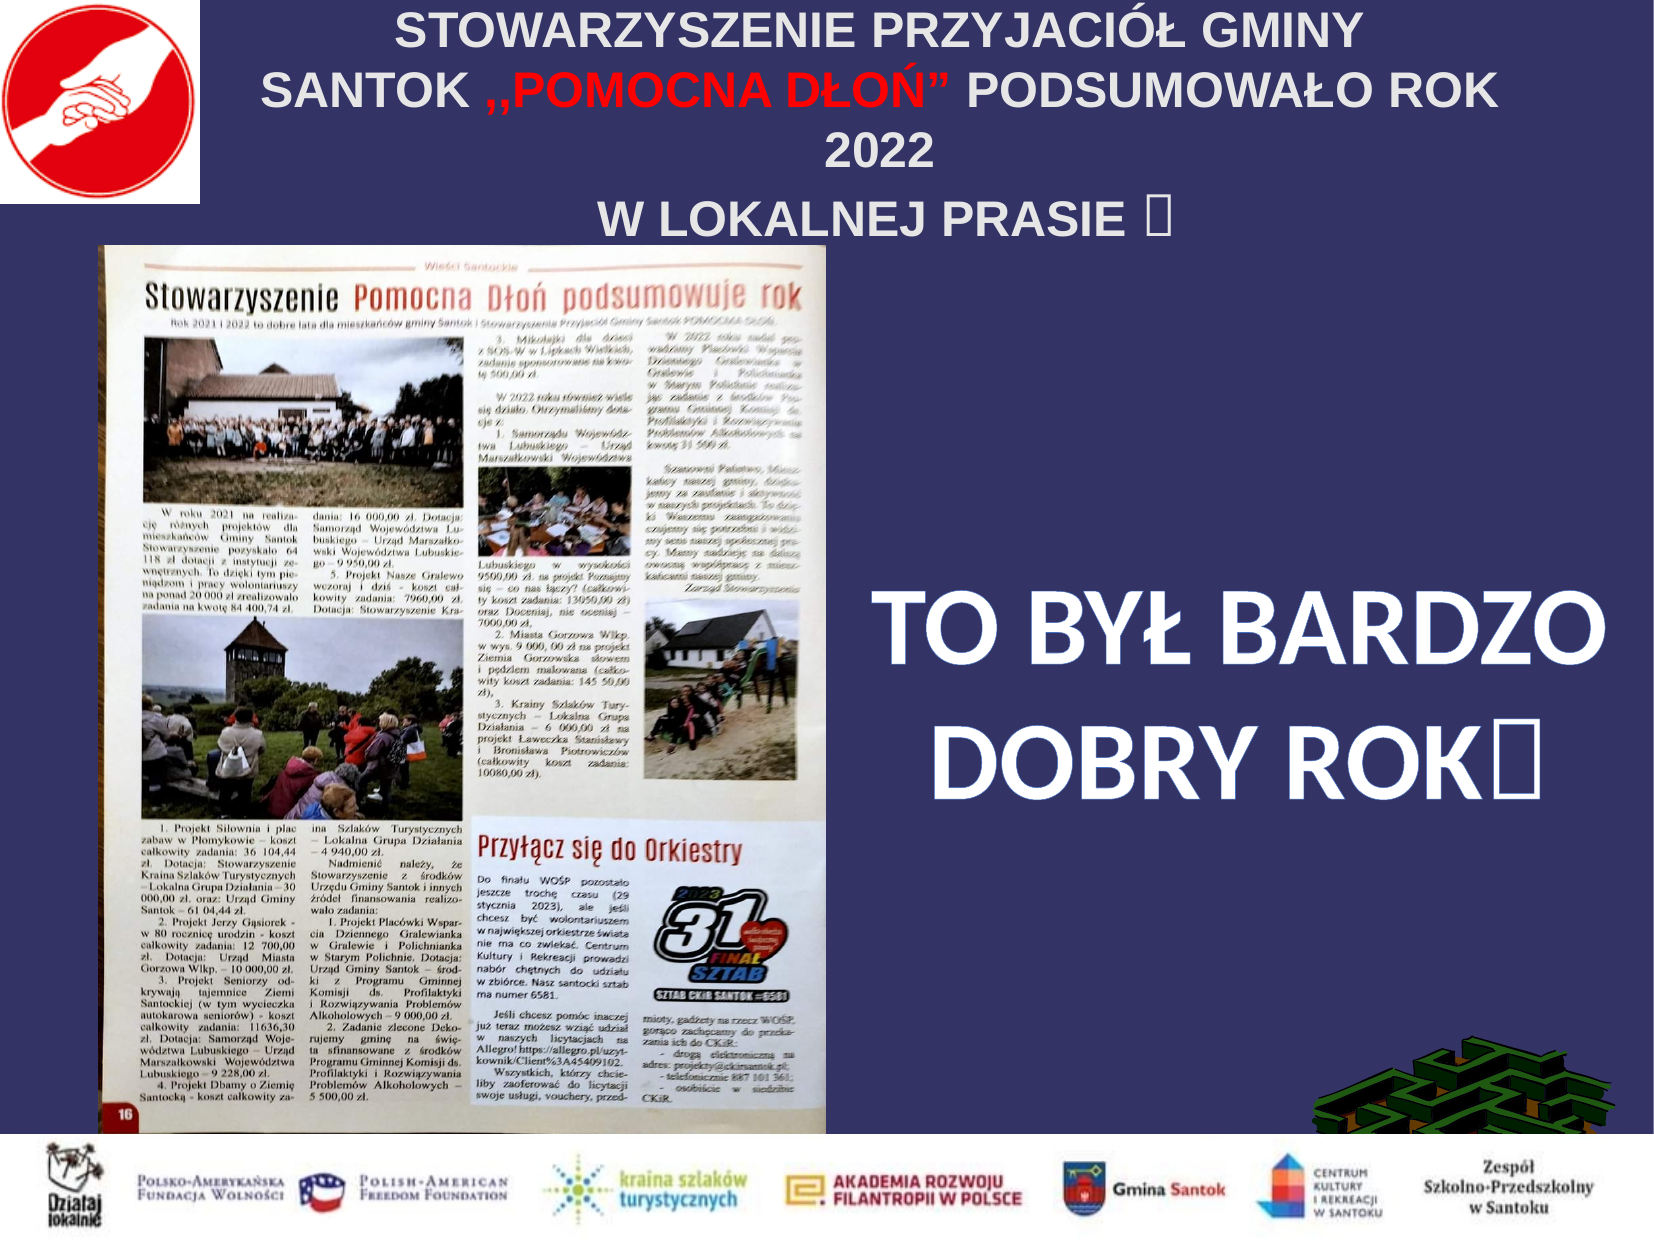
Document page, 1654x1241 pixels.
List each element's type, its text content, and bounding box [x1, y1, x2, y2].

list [97, 245, 826, 1134]
text_box TO BYŁ BARDZO DOBRY ROK [826, 544, 1654, 830]
picture [0, 0, 200, 204]
picture [0, 1134, 1654, 1241]
title STOWARZYSZENIE PRZYJACIÓŁ GMINY SANTOK ,,POMOCNA DŁOŃ” PODSUMOWAŁO ROK 2022 W LOKALNEJ PRASIE  [226, 19, 1534, 227]
